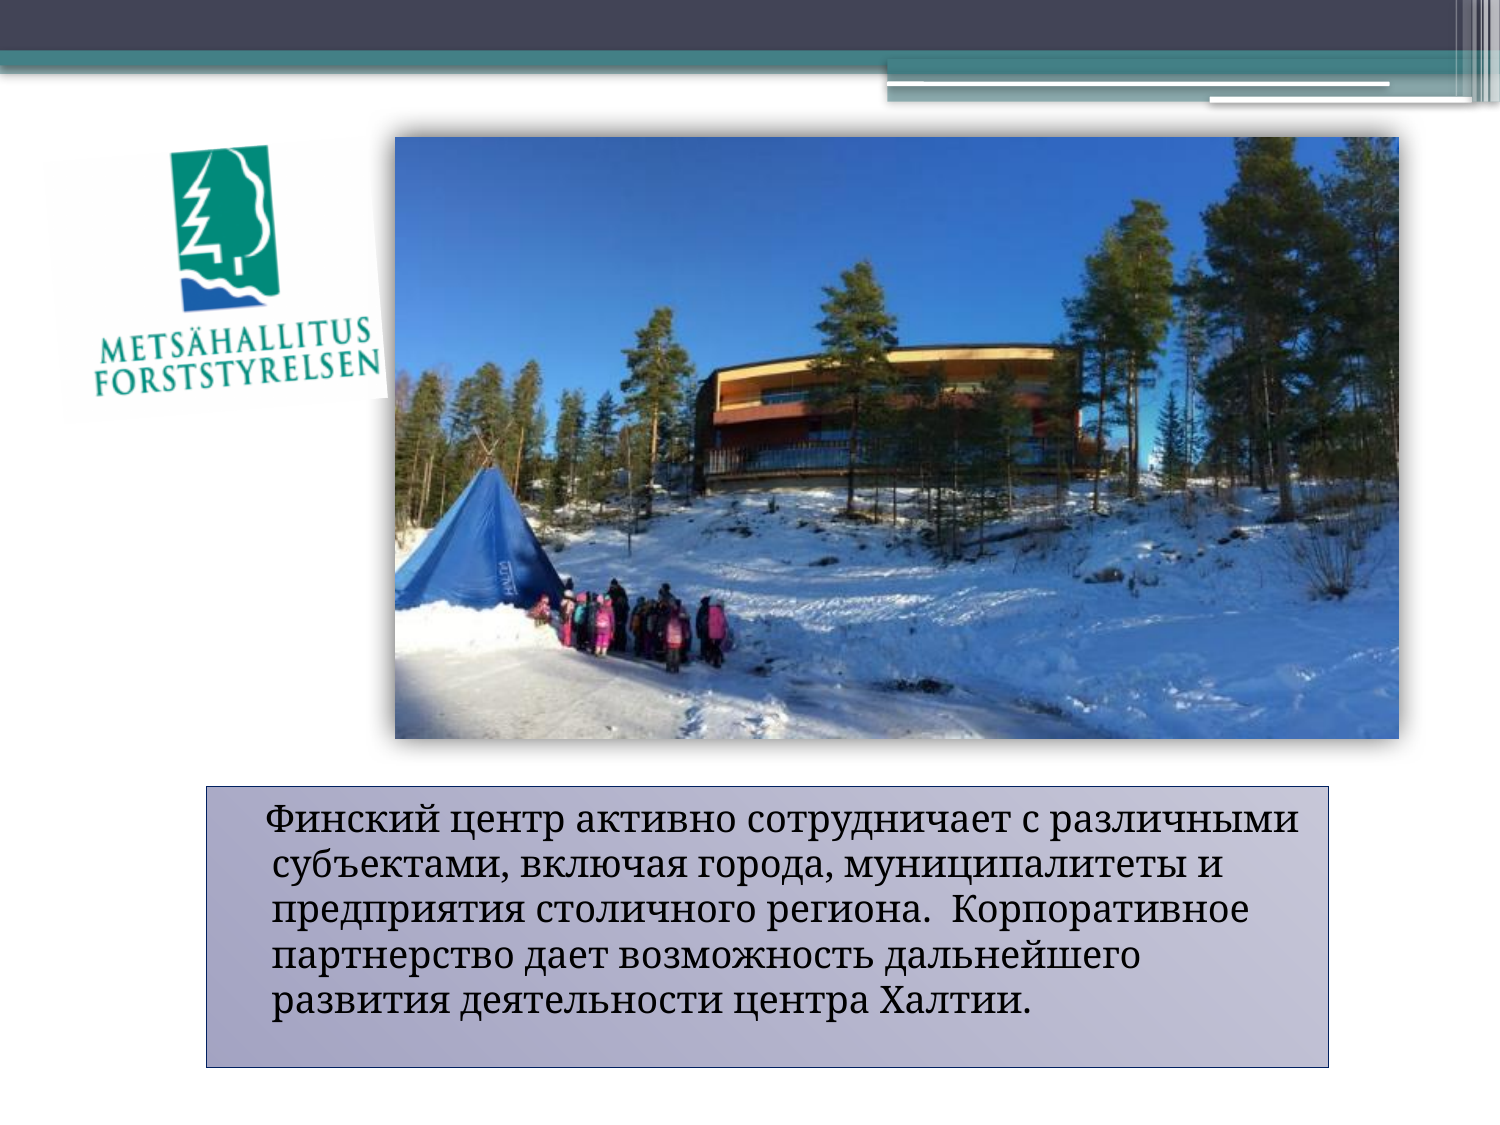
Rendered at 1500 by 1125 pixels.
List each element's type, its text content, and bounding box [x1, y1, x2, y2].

picture [44, 136, 388, 423]
list Финский центр активно сотрудничает с различными субъектами, включая города, муниципалитеты и предприятия столичного региона. Корпоративное партнерство дает возможность дальнейшего развития деятельности центра Халтии. [206, 786, 1329, 1068]
picture [395, 136, 1399, 739]
